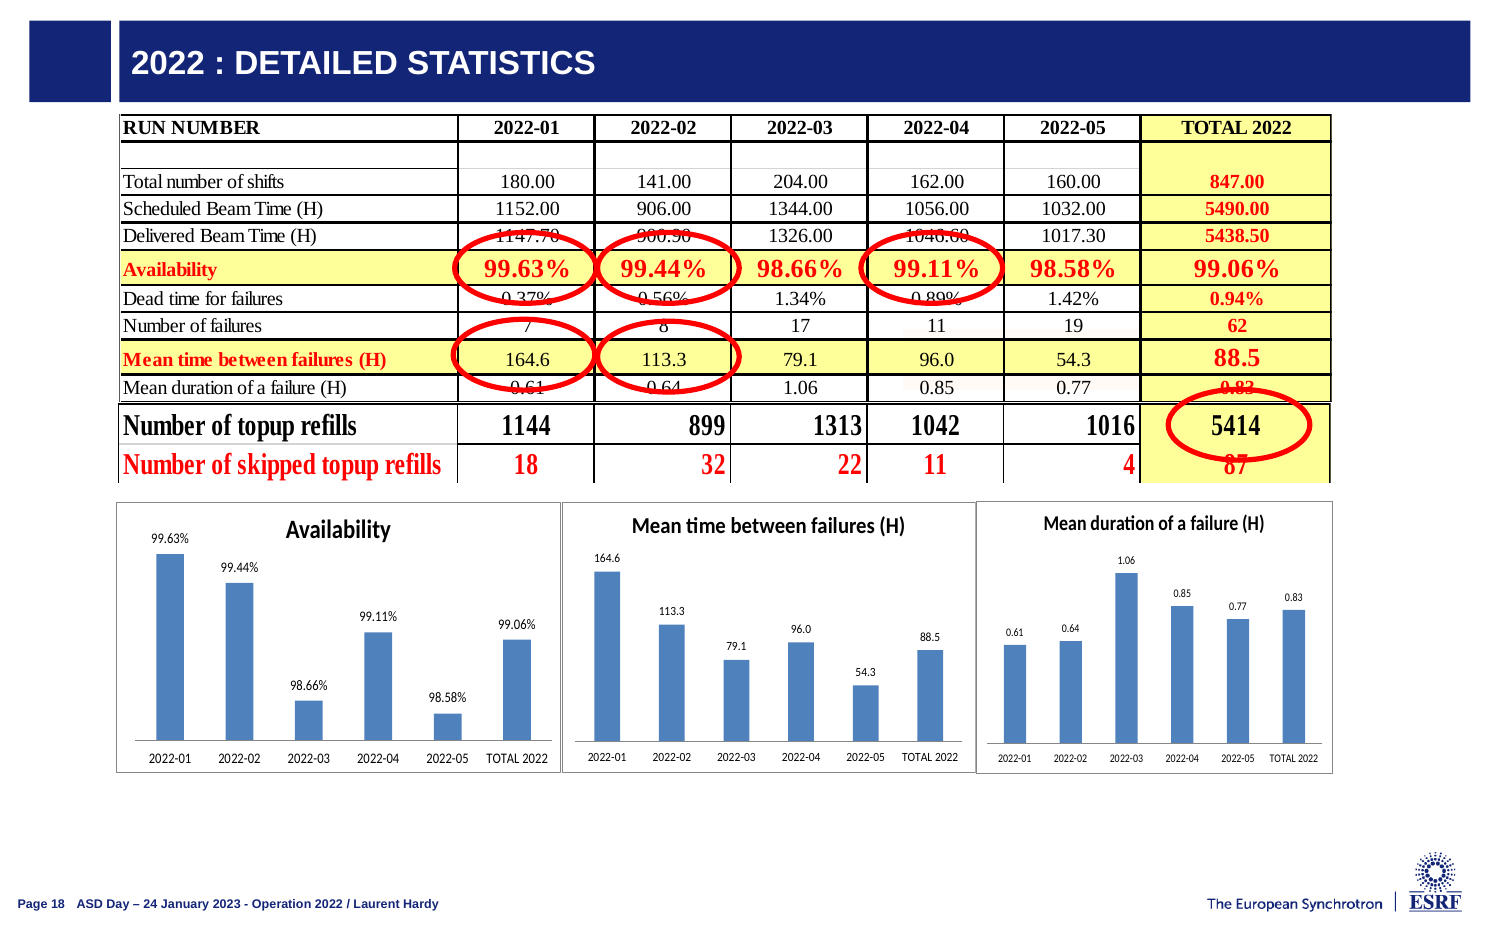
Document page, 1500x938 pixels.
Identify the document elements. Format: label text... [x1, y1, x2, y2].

picture [117, 114, 1334, 485]
title 2022 : DETAILED STATISTICS [119, 20, 1471, 103]
footer ASD Day – 24 January 2023 - Operation 2022 / Laurent Hardy [76, 882, 1081, 912]
picture [115, 500, 1334, 774]
slide_number Page 18 [17, 882, 76, 912]
picture [1175, 831, 1500, 938]
